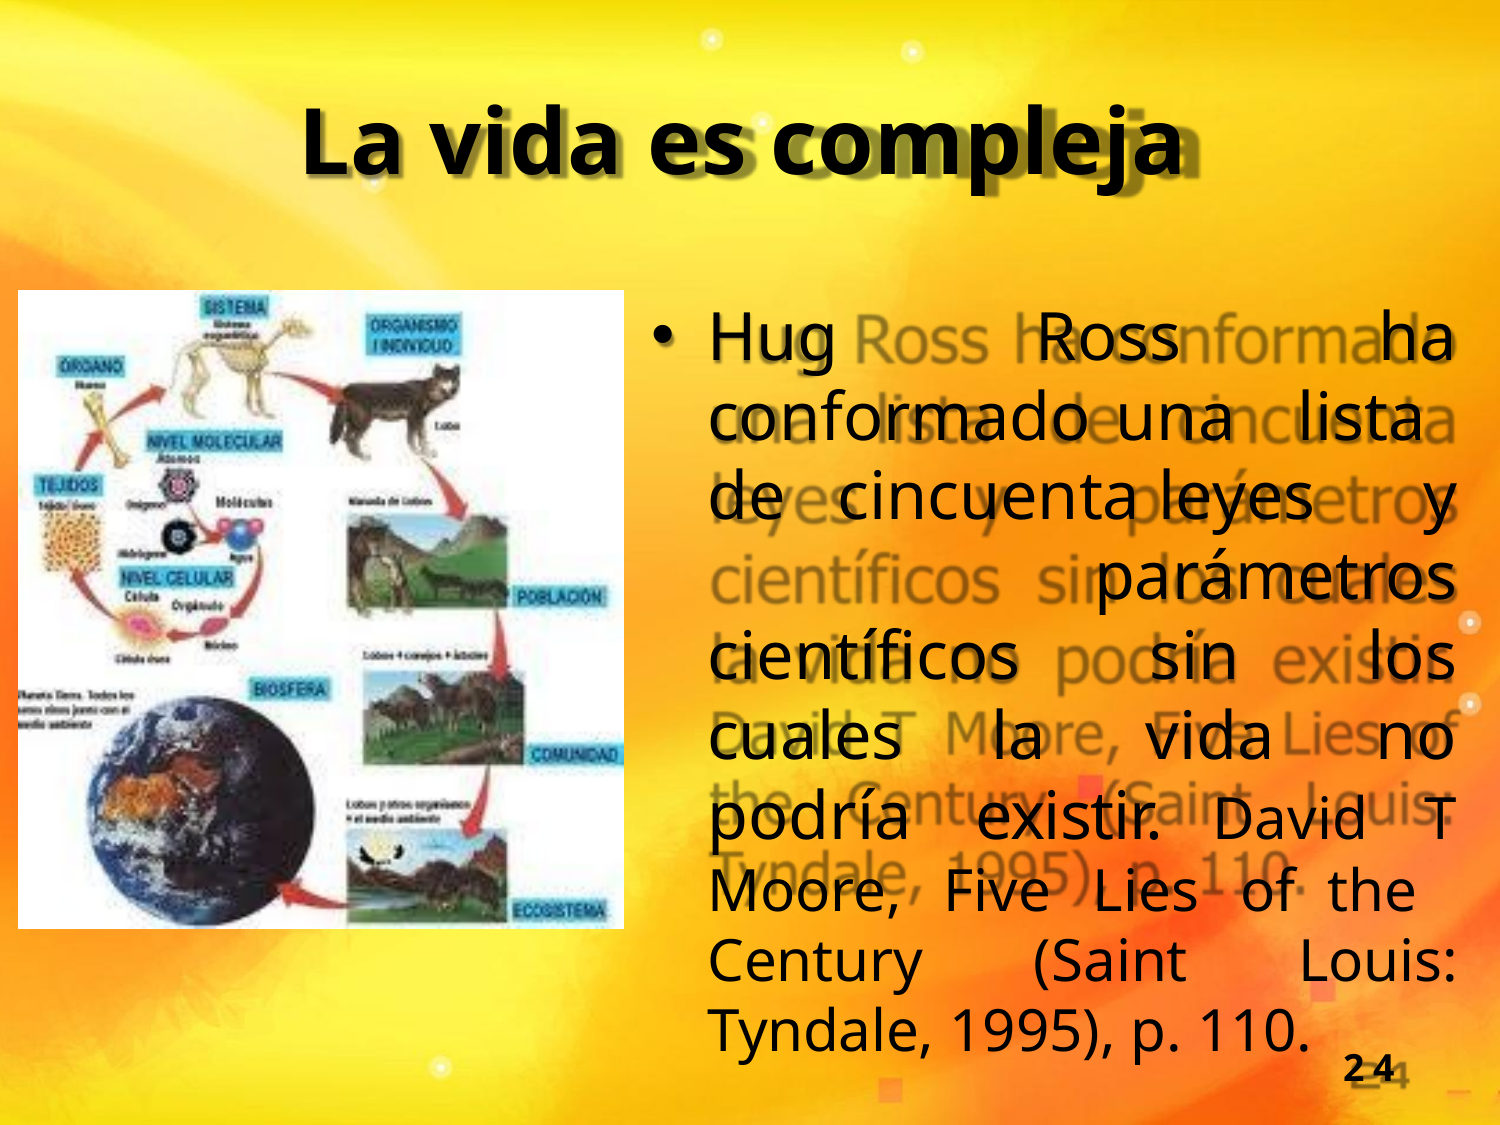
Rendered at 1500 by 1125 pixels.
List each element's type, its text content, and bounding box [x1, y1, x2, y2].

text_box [611, 271, 1500, 945]
title La vida es compleja [296, 266, 1204, 272]
text_box Hug Ross ha conformado una lista de cincuenta leyes y parámetros científicos sin los cuales la vida no podría existir. David T Moore, Five Lies of the Century (Saint Louis: Tyndale, 1995), p. 110. [648, 953, 1459, 1063]
picture [0, 0, 1500, 1125]
